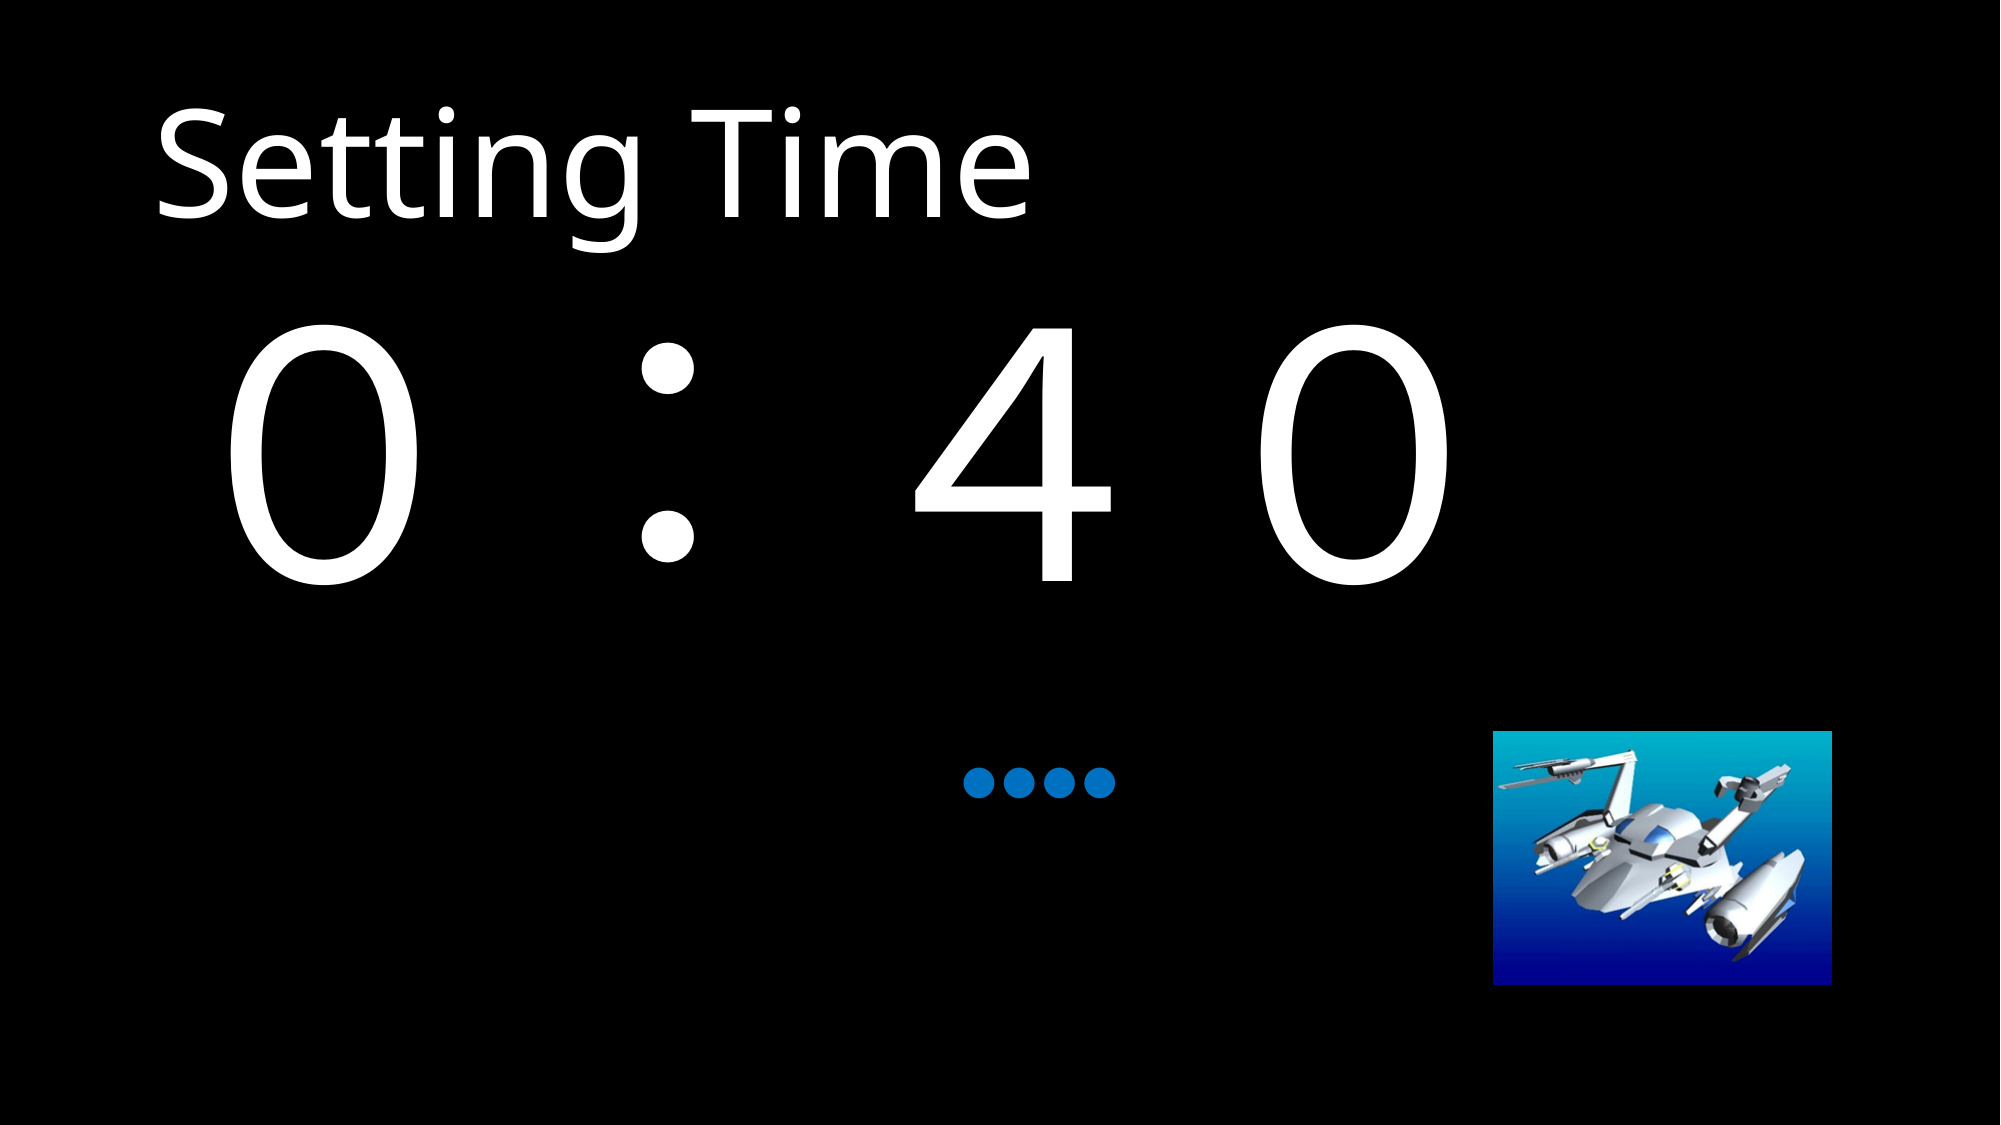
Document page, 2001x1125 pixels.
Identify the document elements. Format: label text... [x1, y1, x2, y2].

picture [1493, 731, 1832, 985]
text_box ●●●● [944, 728, 1390, 824]
list ０：４０ [137, 277, 1610, 806]
title Setting Time [137, 59, 1863, 278]
